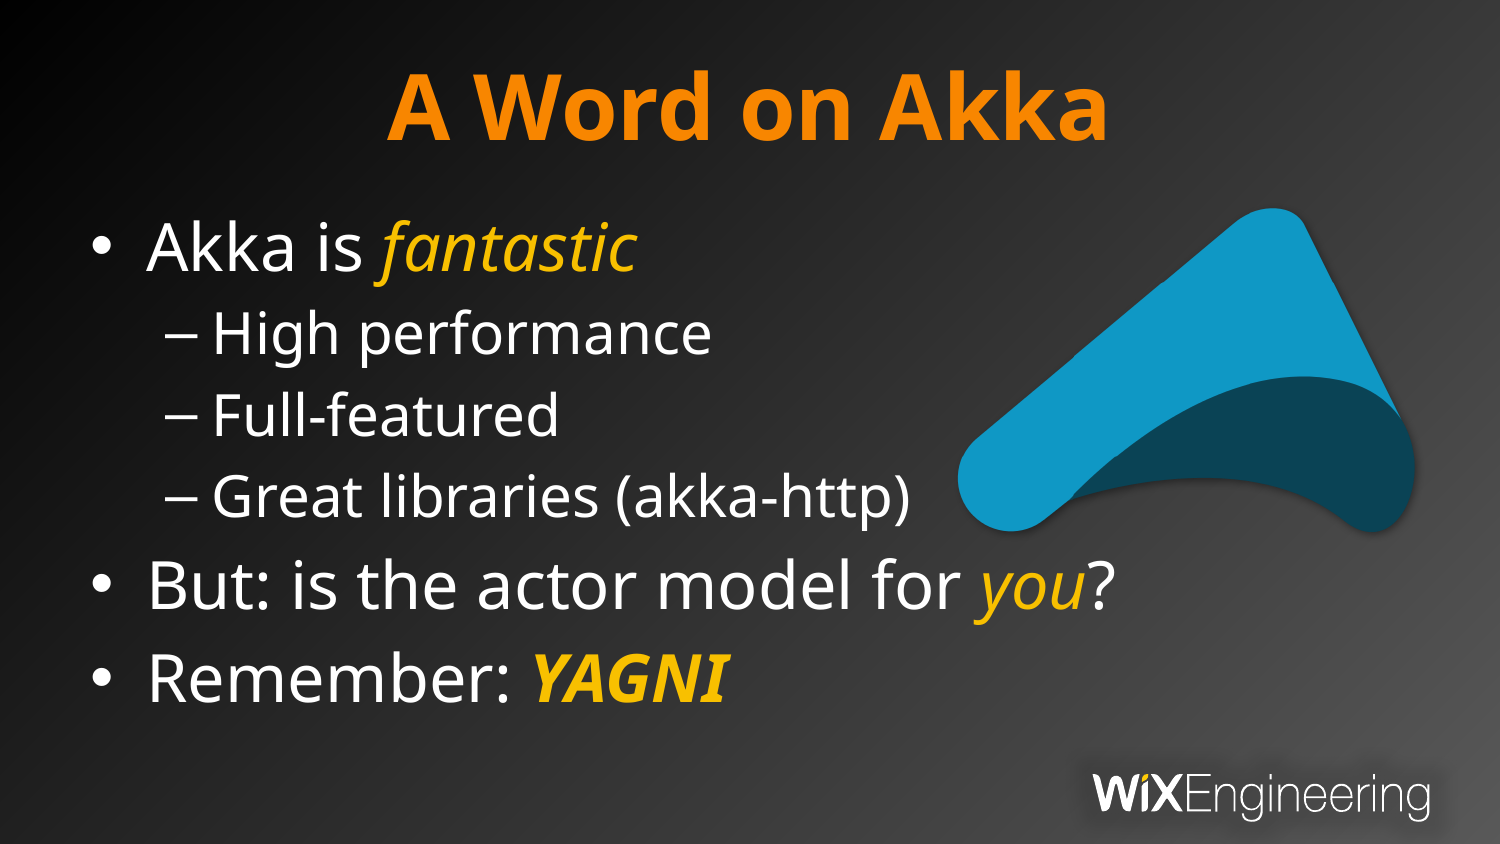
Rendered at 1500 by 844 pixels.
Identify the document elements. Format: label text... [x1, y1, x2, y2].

title A Word on Akka [75, 33, 1425, 175]
list Akka is fantastic High performance Full-featured Great libraries (akka-http) But: is the actor model for you? Remember: YAGNI [75, 196, 1425, 754]
picture [897, 108, 1426, 631]
